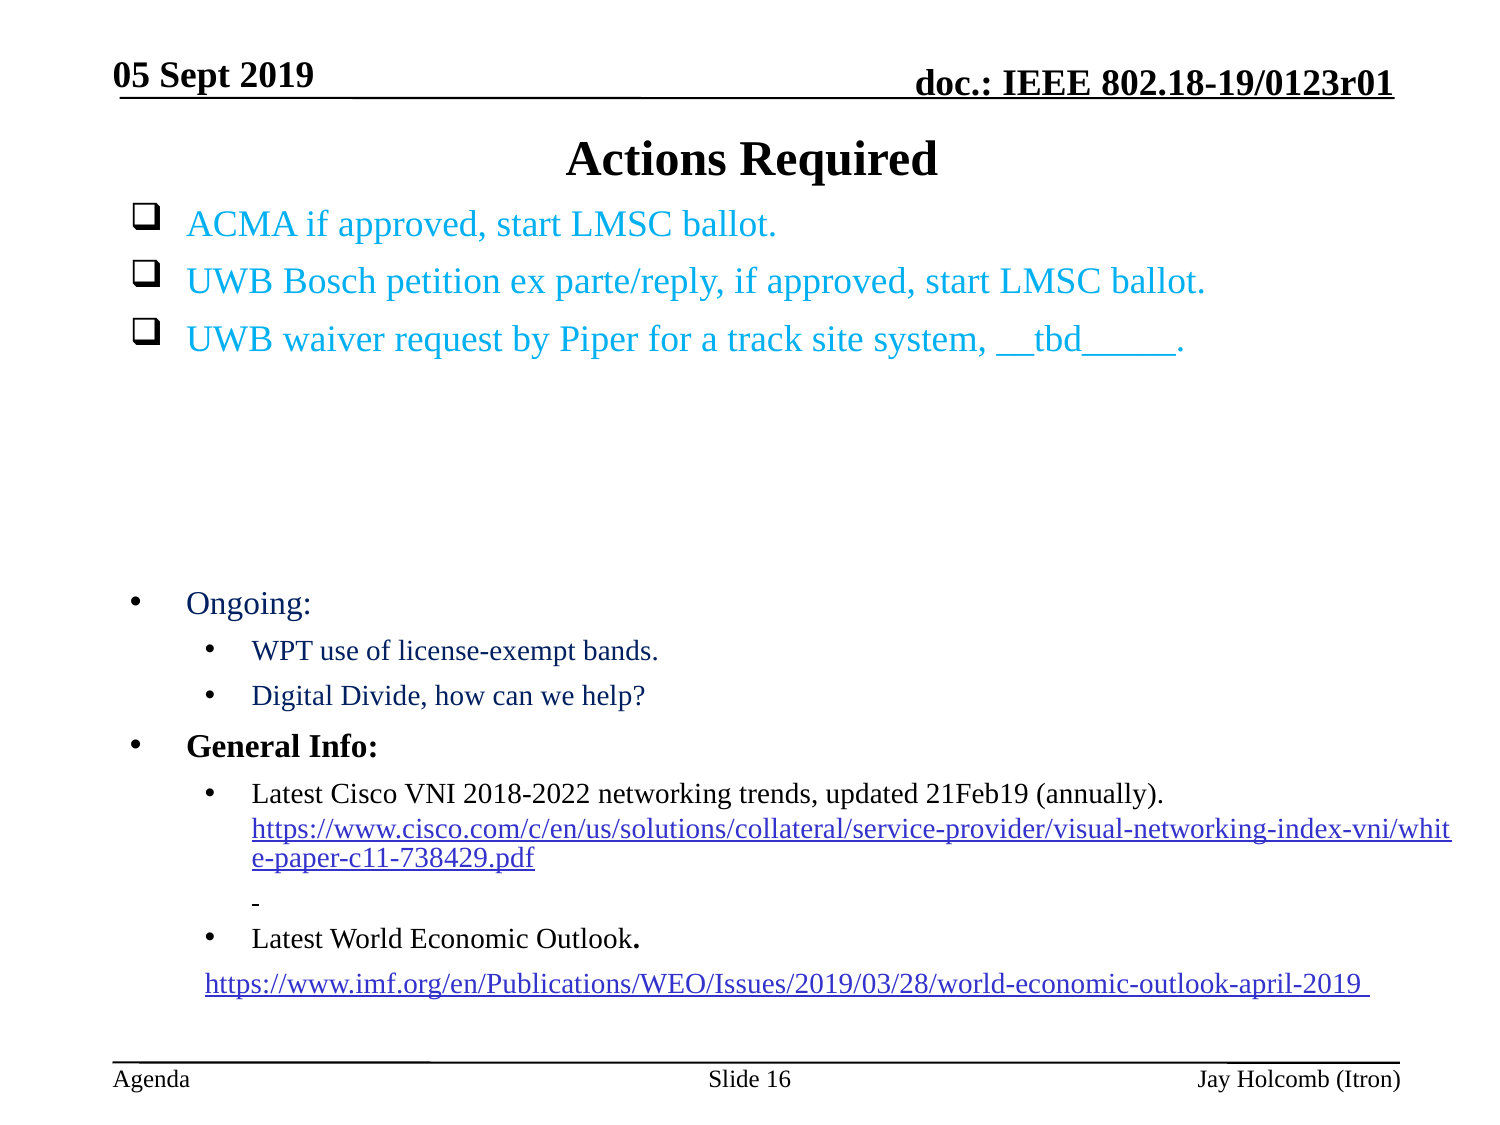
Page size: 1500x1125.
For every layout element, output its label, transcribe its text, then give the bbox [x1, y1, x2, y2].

title Actions Required [114, 103, 1390, 190]
list ACMA if approved, start LMSC ballot. UWB Bosch petition ex parte/reply, if approved, start LMSC ballot. UWB waiver request by Piper for a track site system, __tbd_____. Ongoing: WPT use of license-exempt bands. Digital Divide, how can we help? General Info: Latest Cisco VNI 2018-2022 networking trends, updated 21Feb19 (annually). https://www.cisco.com/c/en/us/solutions/collateral/service-provider/visual-networking-index-vni/white-paper-c11-738429.pdf Latest World Economic Outlook. https://www.imf.org/en/Publications/WEO/Issues/2019/03/28/world-economic-outlook-april-2019 [114, 190, 1476, 1063]
slide_number Slide 16 [699, 1061, 800, 1123]
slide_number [112, 49, 488, 95]
footer Jay Holcomb (Itron) [878, 1061, 1402, 1093]
